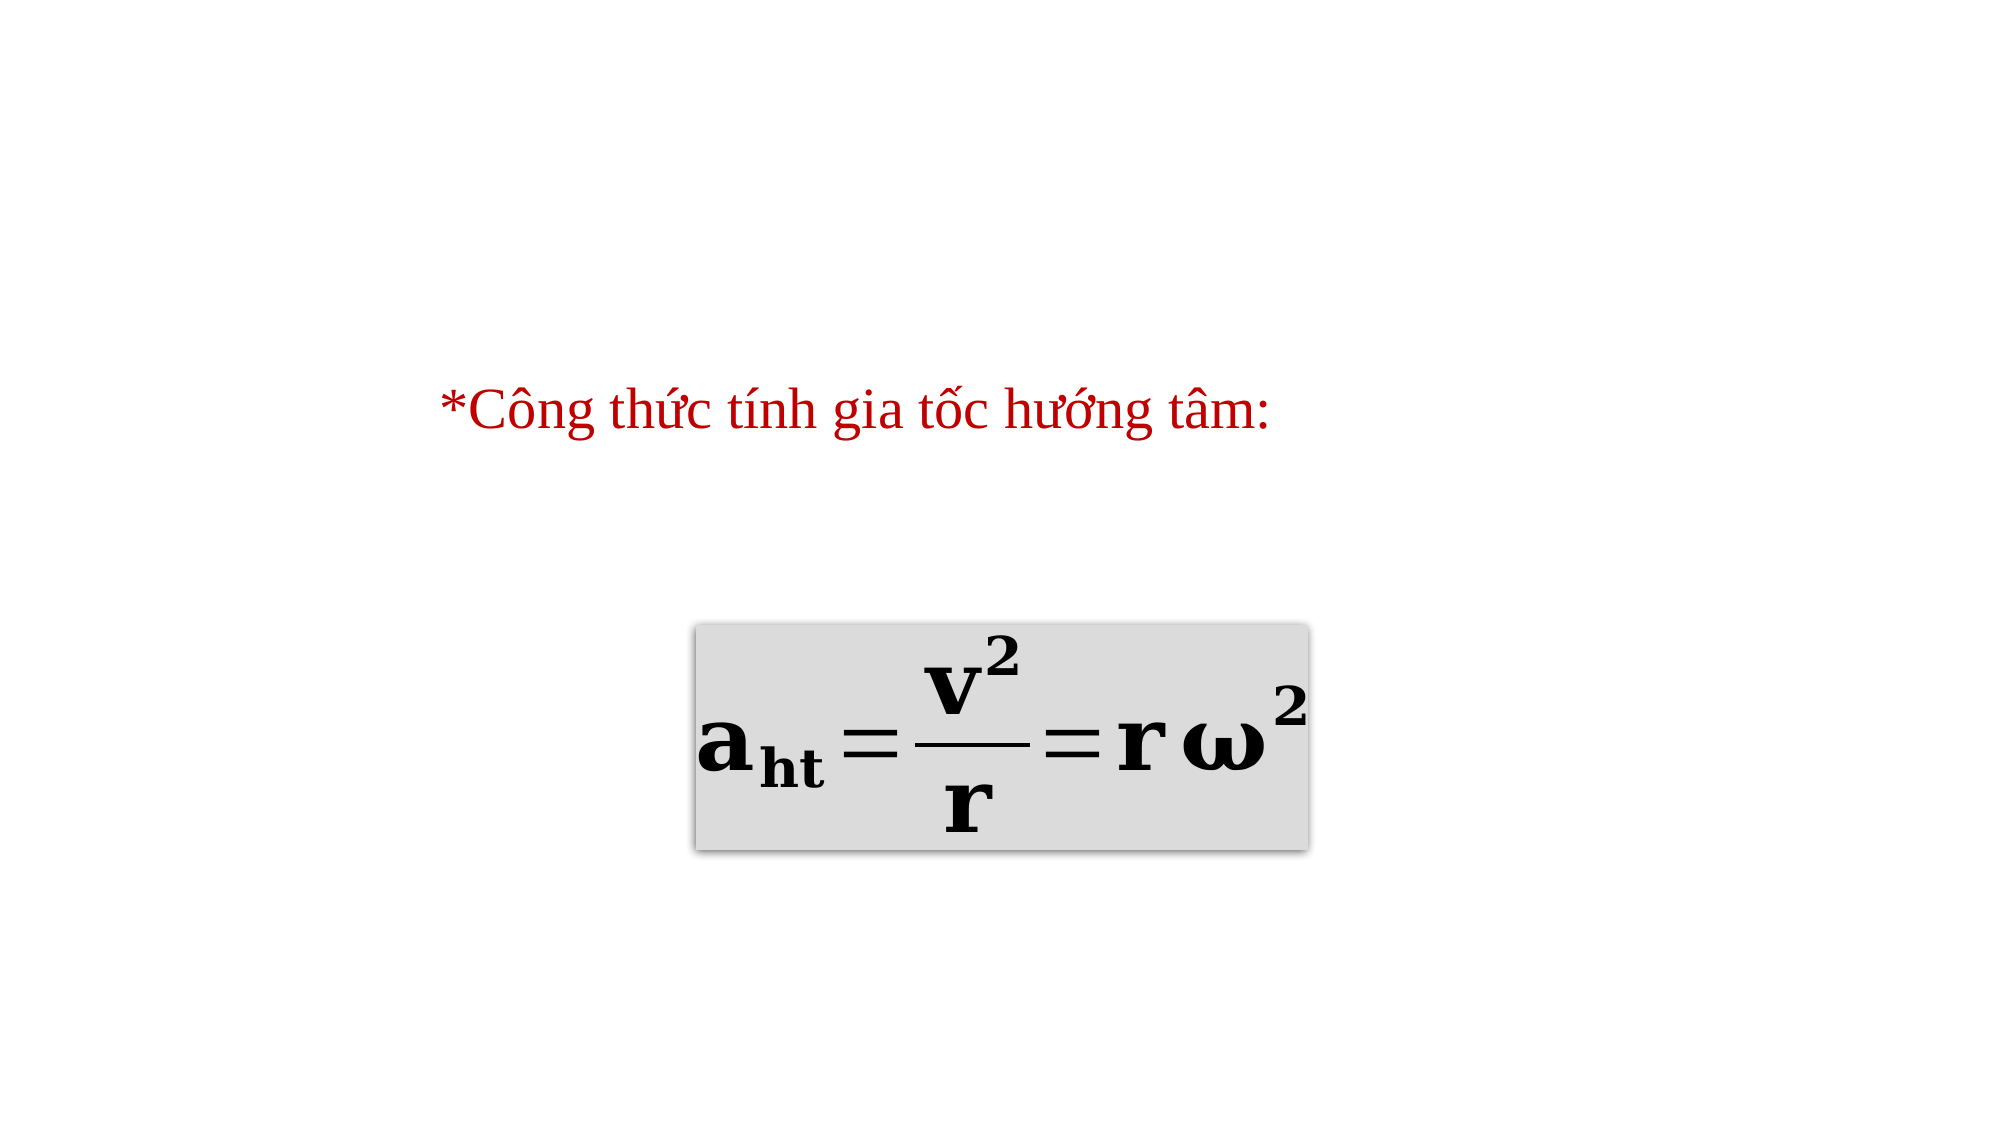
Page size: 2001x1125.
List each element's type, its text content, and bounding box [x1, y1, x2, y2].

text_box *Công thức tính gia tốc hướng tâm: [424, 362, 1550, 448]
